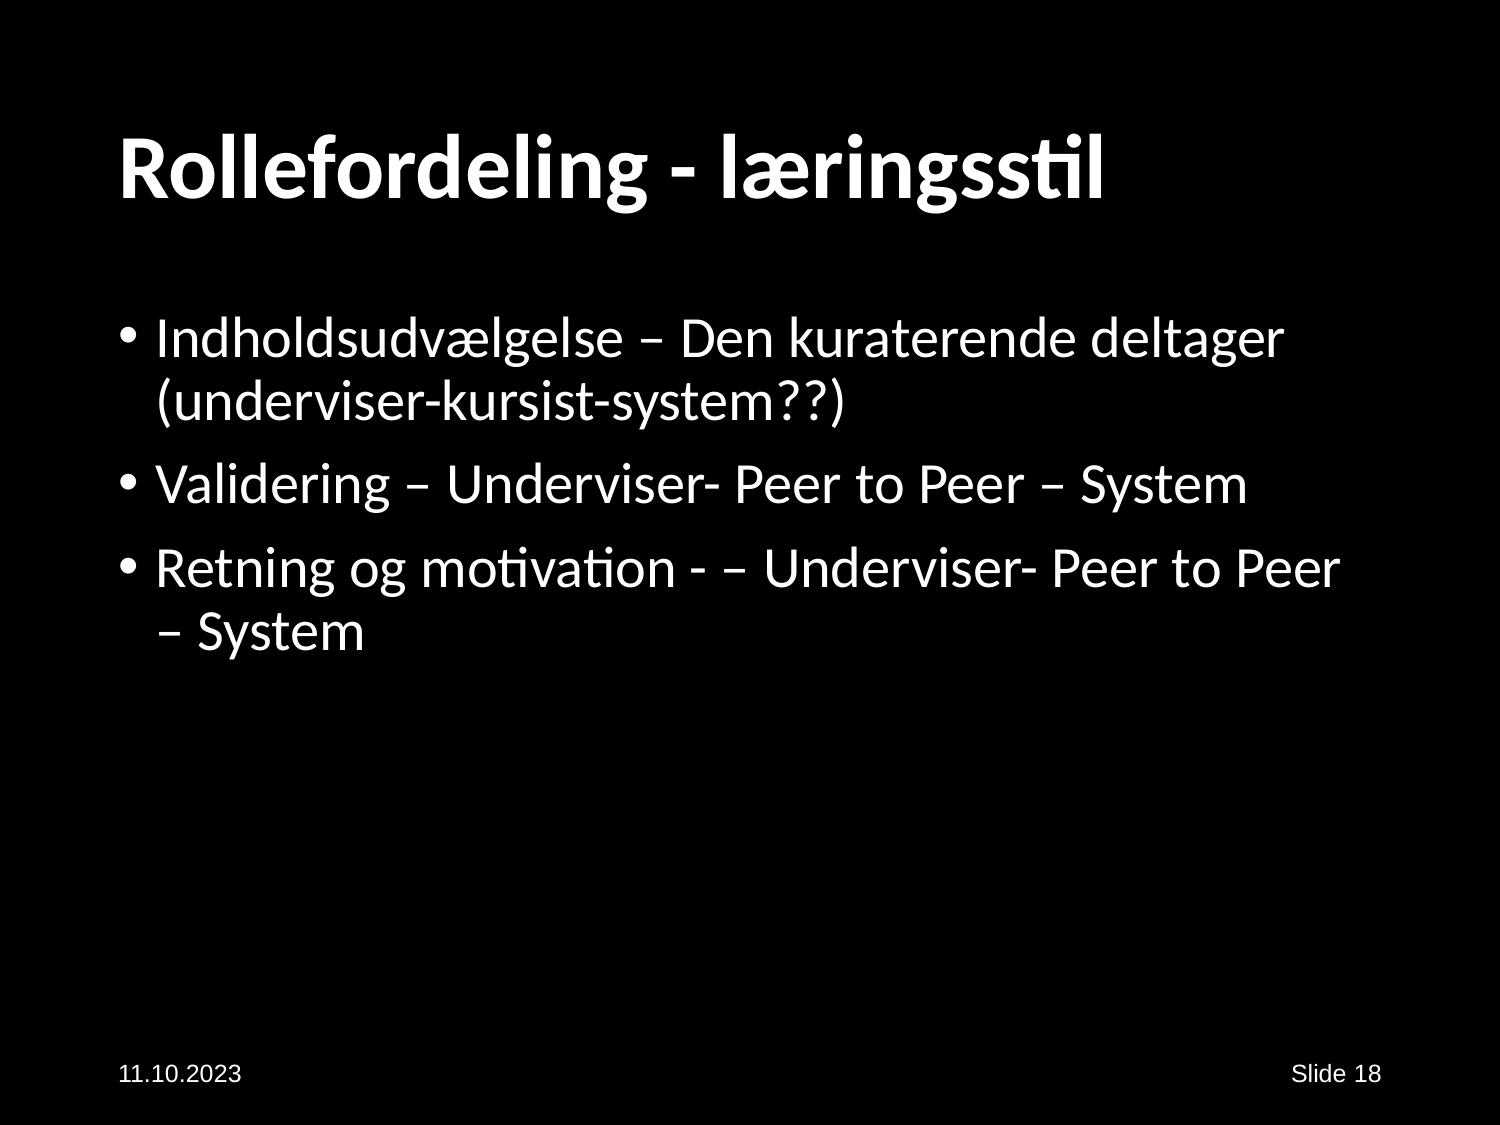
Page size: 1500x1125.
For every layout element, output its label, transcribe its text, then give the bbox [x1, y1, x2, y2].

list Indholdsudvælgelse – Den kuraterende deltager (underviser-kursist-system??) Validering – Underviser- Peer to Peer – System Retning og motivation - – Underviser- Peer to Peer – System [103, 299, 1397, 1014]
title Rollefordeling - læringsstil [103, 59, 1397, 278]
slide_number Slide 18 [1059, 1042, 1397, 1103]
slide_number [103, 1042, 441, 1103]
